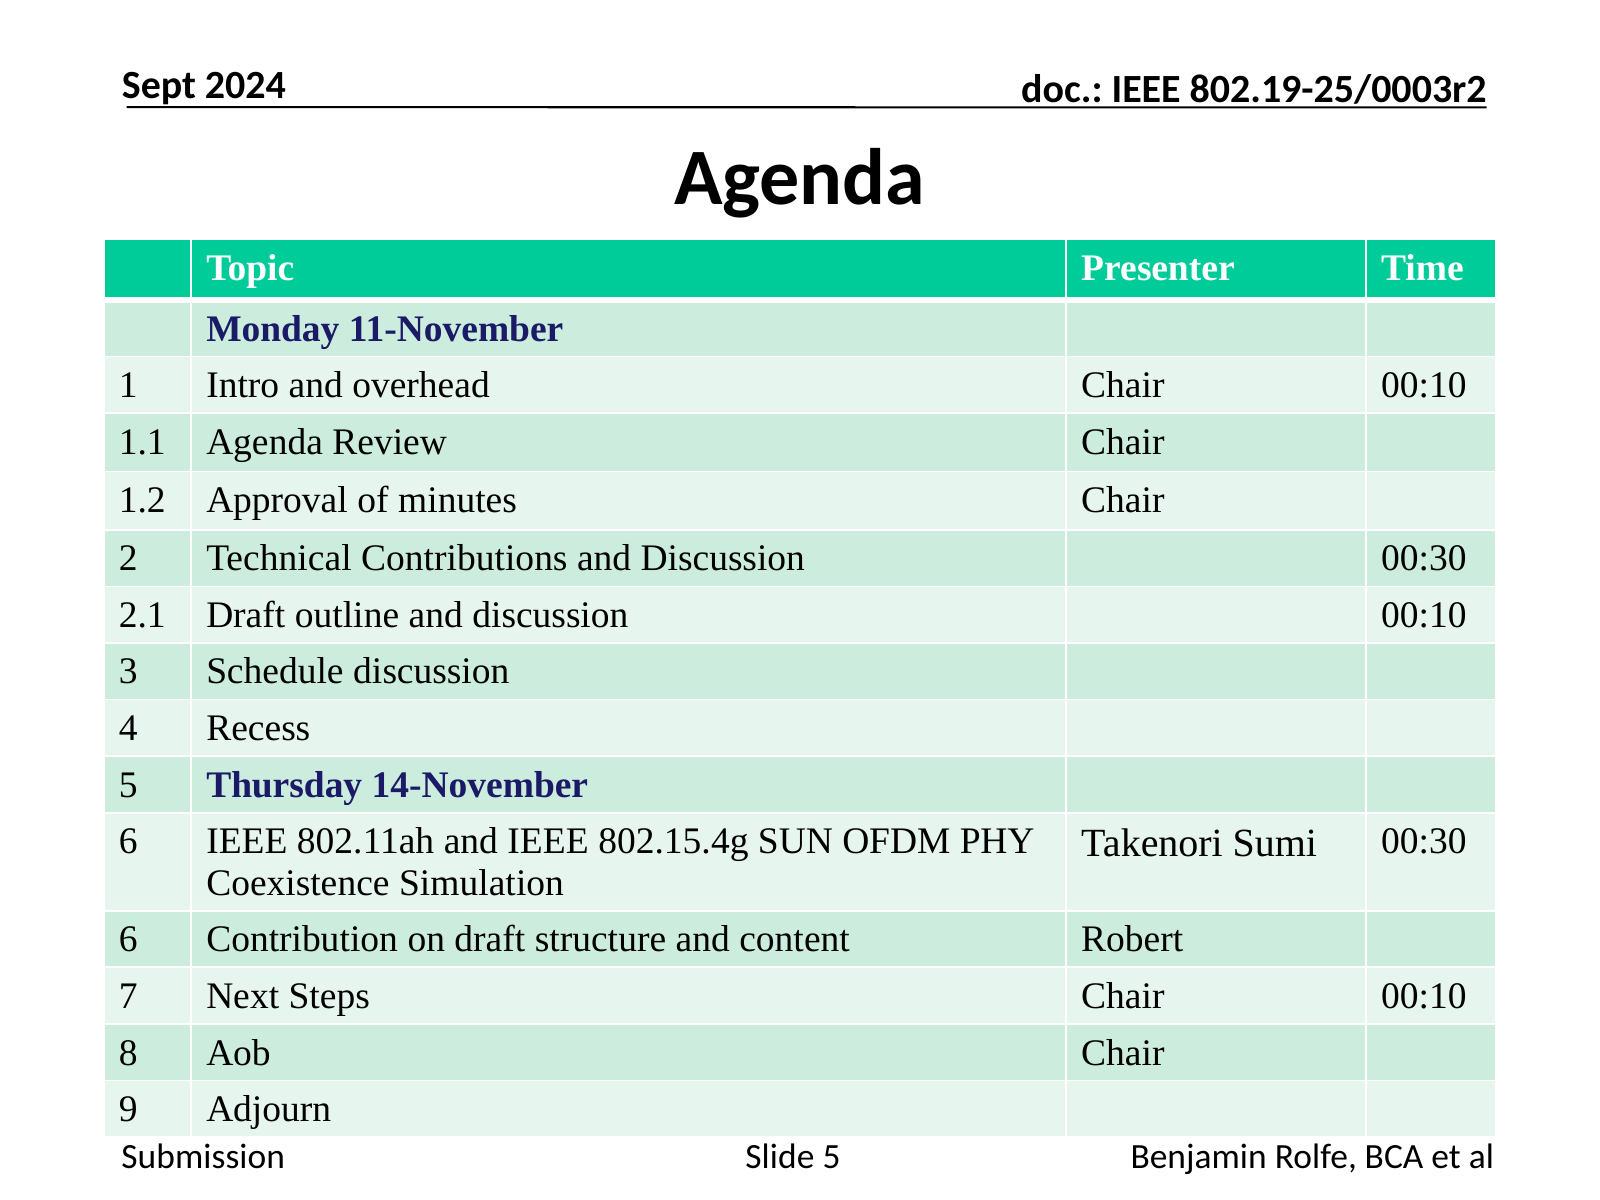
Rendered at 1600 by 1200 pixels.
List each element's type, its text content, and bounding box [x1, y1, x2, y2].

table_cell Thursday 14-November [192, 757, 1065, 812]
table_cell 00:10 [1367, 587, 1495, 642]
table_cell 1.2 [105, 472, 190, 529]
table_cell [1367, 644, 1495, 699]
table_cell IEEE 802.11ah and IEEE 802.15.4g SUN OFDM PHY Coexistence Simulation [192, 814, 1065, 910]
table_cell Draft outline and discussion [192, 587, 1065, 642]
title Agenda [119, 119, 1480, 226]
table_cell [1067, 303, 1365, 356]
table_cell [1367, 1081, 1495, 1136]
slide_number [121, 58, 451, 107]
table_cell [1067, 531, 1365, 586]
table_cell [1067, 700, 1365, 755]
table_cell Agenda Review [192, 414, 1065, 471]
table_cell Aob [192, 1025, 1065, 1080]
table_cell 2 [105, 531, 190, 586]
table_cell Next Steps [192, 968, 1065, 1023]
table_cell [1367, 303, 1495, 356]
table_cell Approval of minutes [192, 472, 1065, 529]
table_cell [1067, 1081, 1365, 1136]
table_cell Adjourn [192, 1081, 1065, 1136]
table_cell 1 [105, 357, 190, 412]
table_cell [105, 303, 190, 356]
table_cell Recess [192, 700, 1065, 755]
table_header Presenter [1067, 240, 1365, 297]
table_cell [1367, 472, 1495, 529]
table_cell [1367, 757, 1495, 812]
table_cell [1367, 700, 1495, 755]
table_cell [1067, 757, 1365, 812]
table_cell 4 [105, 700, 190, 755]
table_cell 3 [105, 644, 190, 699]
table_cell Chair [1067, 968, 1365, 1023]
table_cell Contribution on draft structure and content [192, 912, 1065, 966]
table_cell Chair [1067, 357, 1365, 412]
table_cell Takenori Sumi [1067, 814, 1365, 910]
table_cell [1367, 912, 1495, 966]
table_header Topic [192, 240, 1065, 297]
table_header Time [1367, 240, 1495, 297]
table_cell 6 [105, 912, 190, 966]
table_cell [1367, 1025, 1495, 1080]
table_cell 00:10 [1367, 968, 1495, 1023]
table_cell 5 [105, 757, 190, 812]
table_cell 00:10 [1367, 357, 1495, 412]
table_header [105, 240, 190, 297]
table_cell Monday 11-November [192, 303, 1065, 356]
table_cell Intro and overhead [192, 357, 1065, 412]
table_cell 2.1 [105, 587, 190, 642]
table_cell 1.1 [105, 414, 190, 471]
table_cell 8 [105, 1025, 190, 1080]
table_cell Chair [1067, 1025, 1365, 1080]
table_cell 7 [105, 968, 190, 1023]
table_cell Chair [1067, 472, 1365, 529]
table_cell [1367, 414, 1495, 471]
footer Benjamin Rolfe, BCA et al [937, 1138, 1495, 1174]
table_cell 00:30 [1367, 814, 1495, 910]
table_cell [1067, 587, 1365, 642]
table_cell 9 [105, 1081, 190, 1136]
table_cell [1067, 644, 1365, 699]
table_cell 00:30 [1367, 531, 1495, 586]
table_cell Robert [1067, 912, 1365, 966]
table_cell 6 [105, 814, 190, 910]
slide_number Slide 5 [733, 1138, 854, 1197]
table_cell Chair [1067, 414, 1365, 471]
table_cell Technical Contributions and Discussion [192, 531, 1065, 586]
table_cell Schedule discussion [192, 644, 1065, 699]
